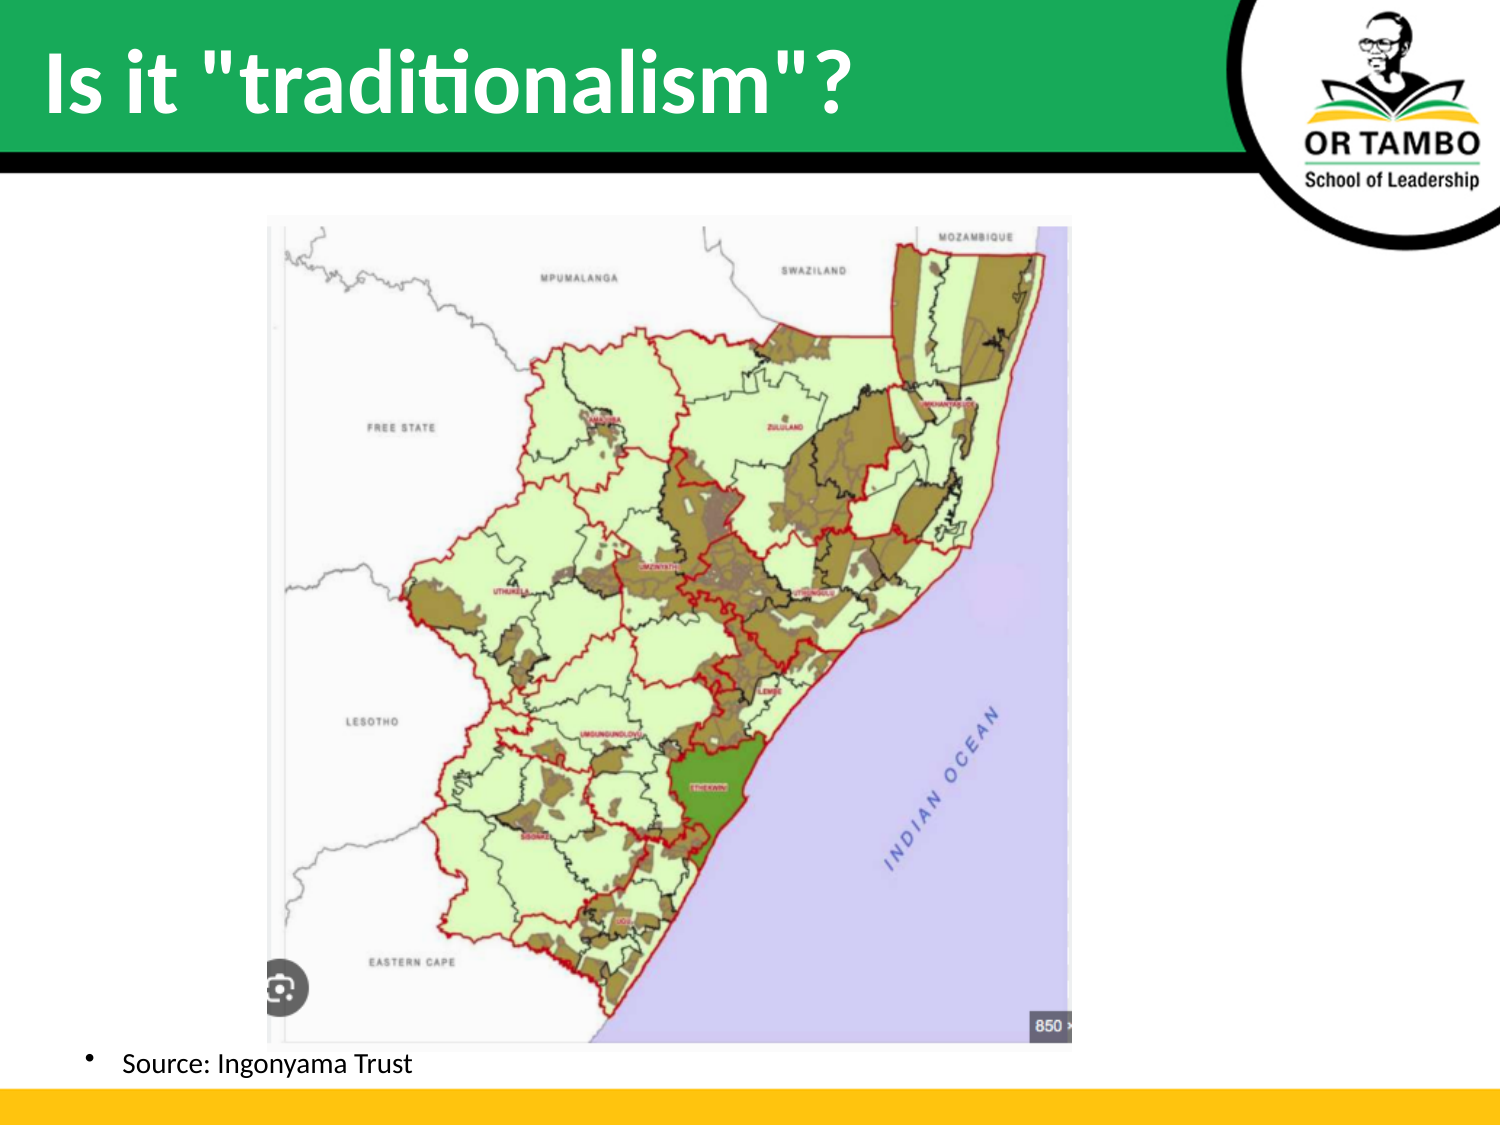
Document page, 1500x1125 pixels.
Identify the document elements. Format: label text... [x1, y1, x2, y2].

title Is it "traditionalism"? [35, 0, 1387, 154]
picture [0, 0, 1500, 1125]
text_box Source: Ingonyama Trust [77, 1037, 421, 1087]
